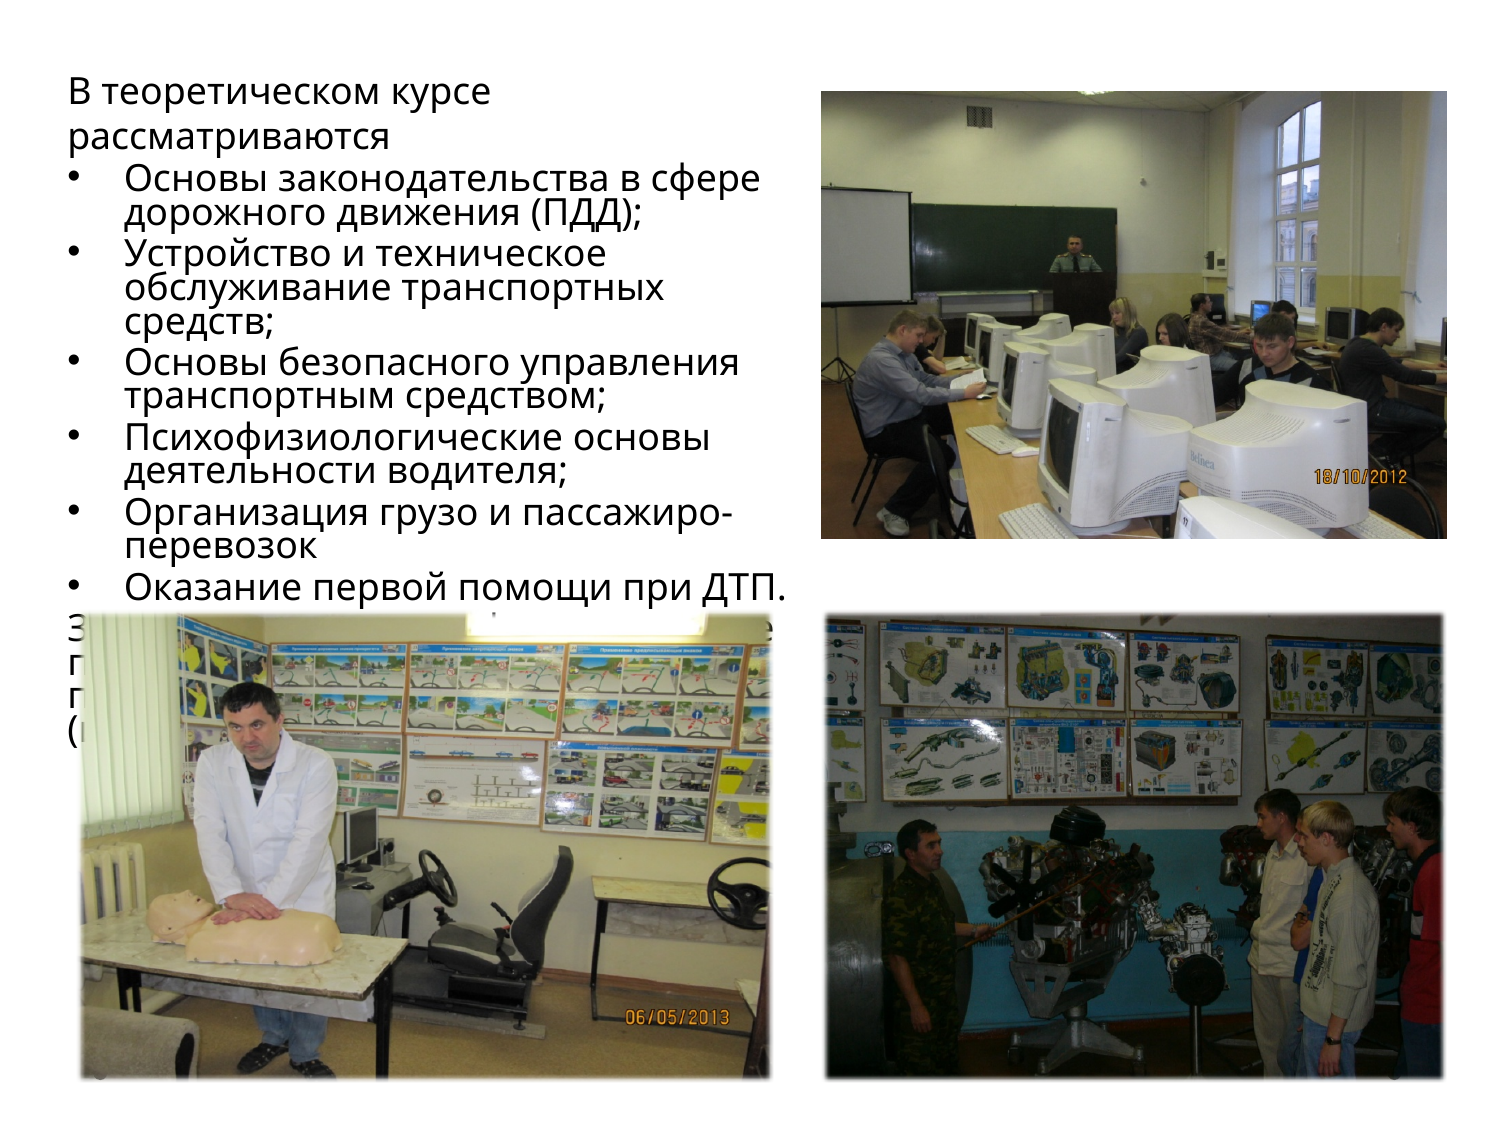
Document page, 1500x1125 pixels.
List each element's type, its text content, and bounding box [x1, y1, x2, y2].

list В теоретическом курсе рассматриваются Основы законодательства в сфере дорожного движения (ПДД); Устройство и техническое обслуживание транспортных средств; Основы безопасного управления транспортным средством; Психофизиологические основы деятельности водителя; Организация грузо и пассажиро-перевозок Оказание первой помощи при ДТП. Занятия проводят профессиональные преподаватели и опытные мастера производственного обучения (инструкторы). [52, 59, 834, 563]
picture [76, 609, 774, 1083]
picture [820, 91, 1447, 540]
picture [820, 609, 1447, 1083]
